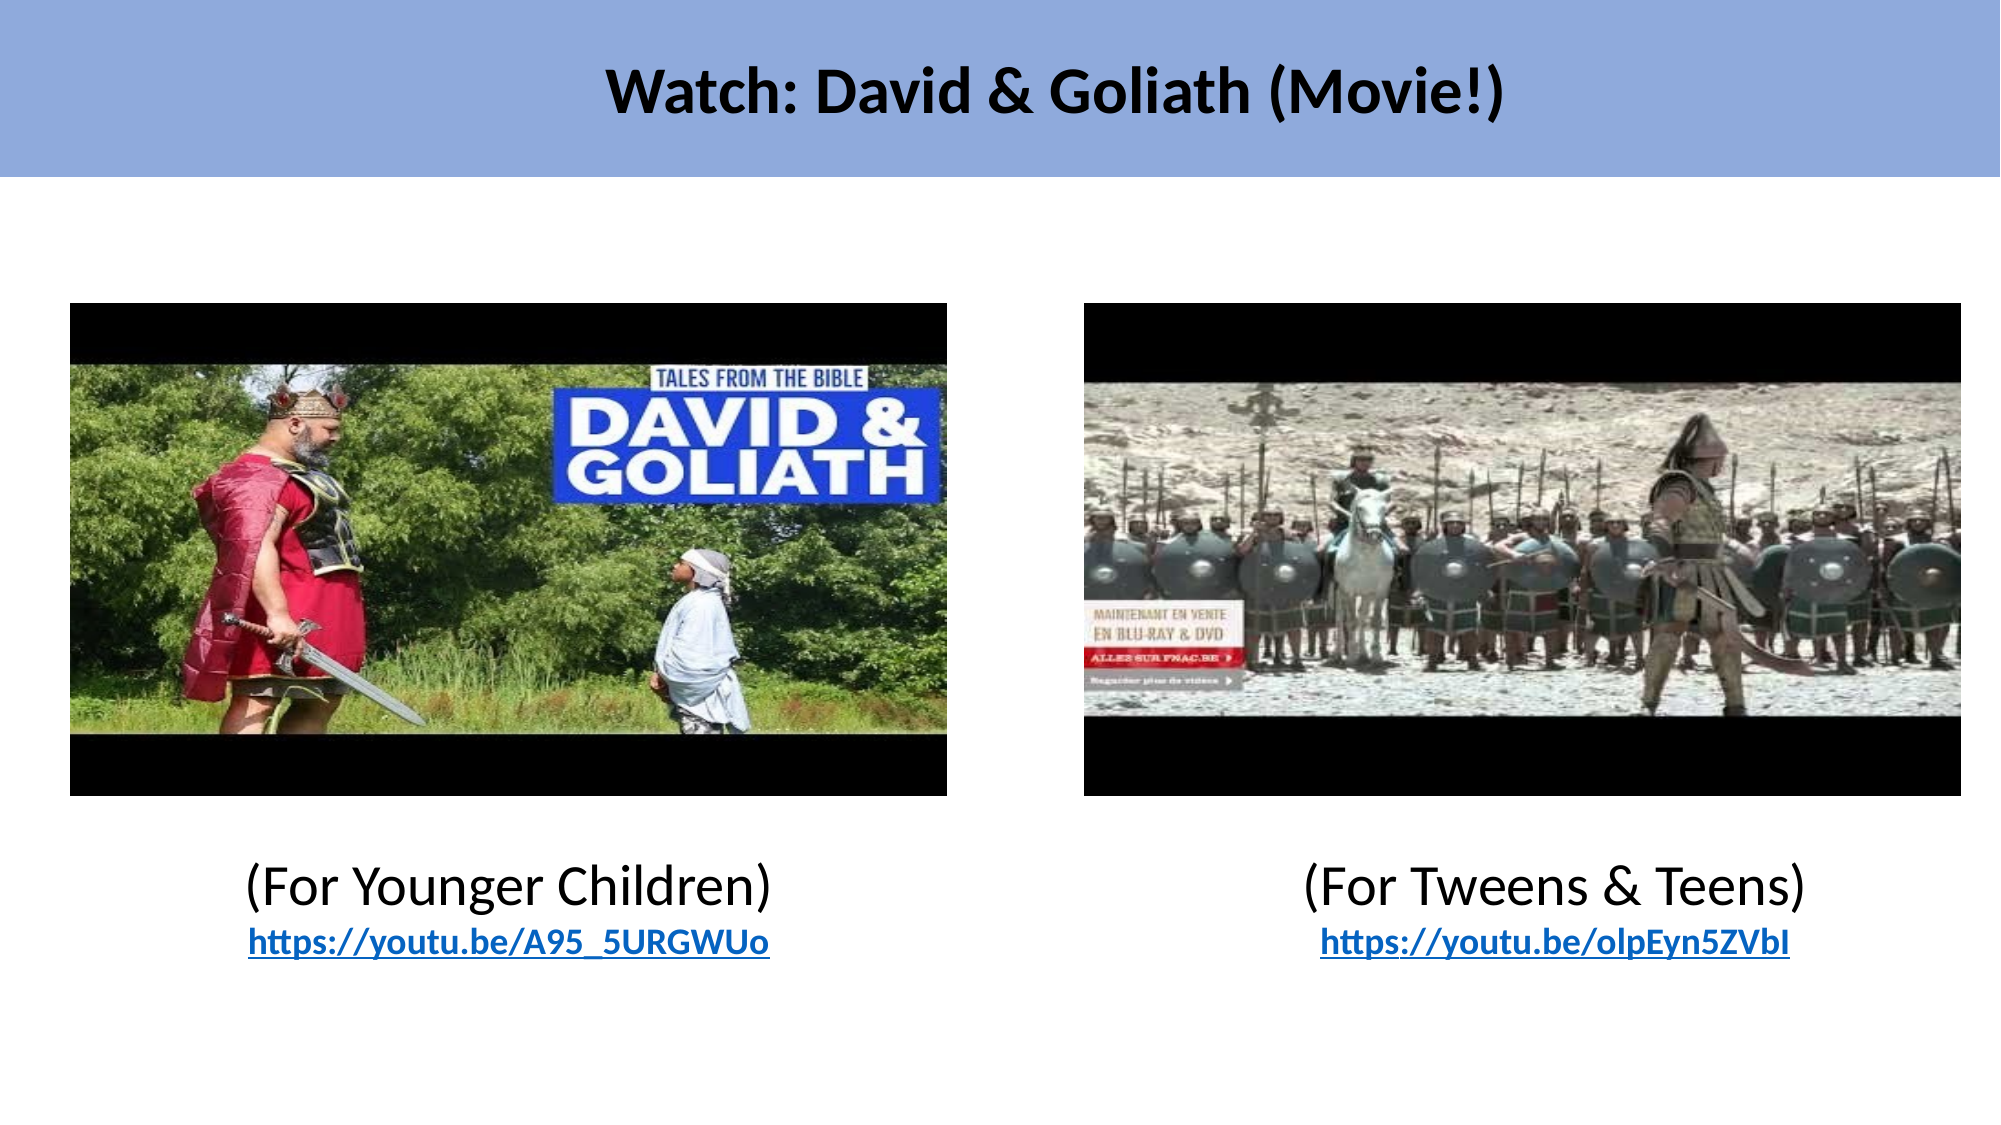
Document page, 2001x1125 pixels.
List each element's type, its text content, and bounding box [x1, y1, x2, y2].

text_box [1083, 302, 1962, 797]
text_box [69, 302, 948, 797]
text_box Watch: David & Goliath (Movie!) [590, 39, 1522, 134]
text_box [0, 0, 2000, 178]
text_box (For Tweens & Teens) https://youtu.be/olpEyn5ZVbI [1262, 839, 1848, 1015]
text_box (For Younger Children) https://youtu.be/A95_5URGWUo [216, 839, 802, 1015]
